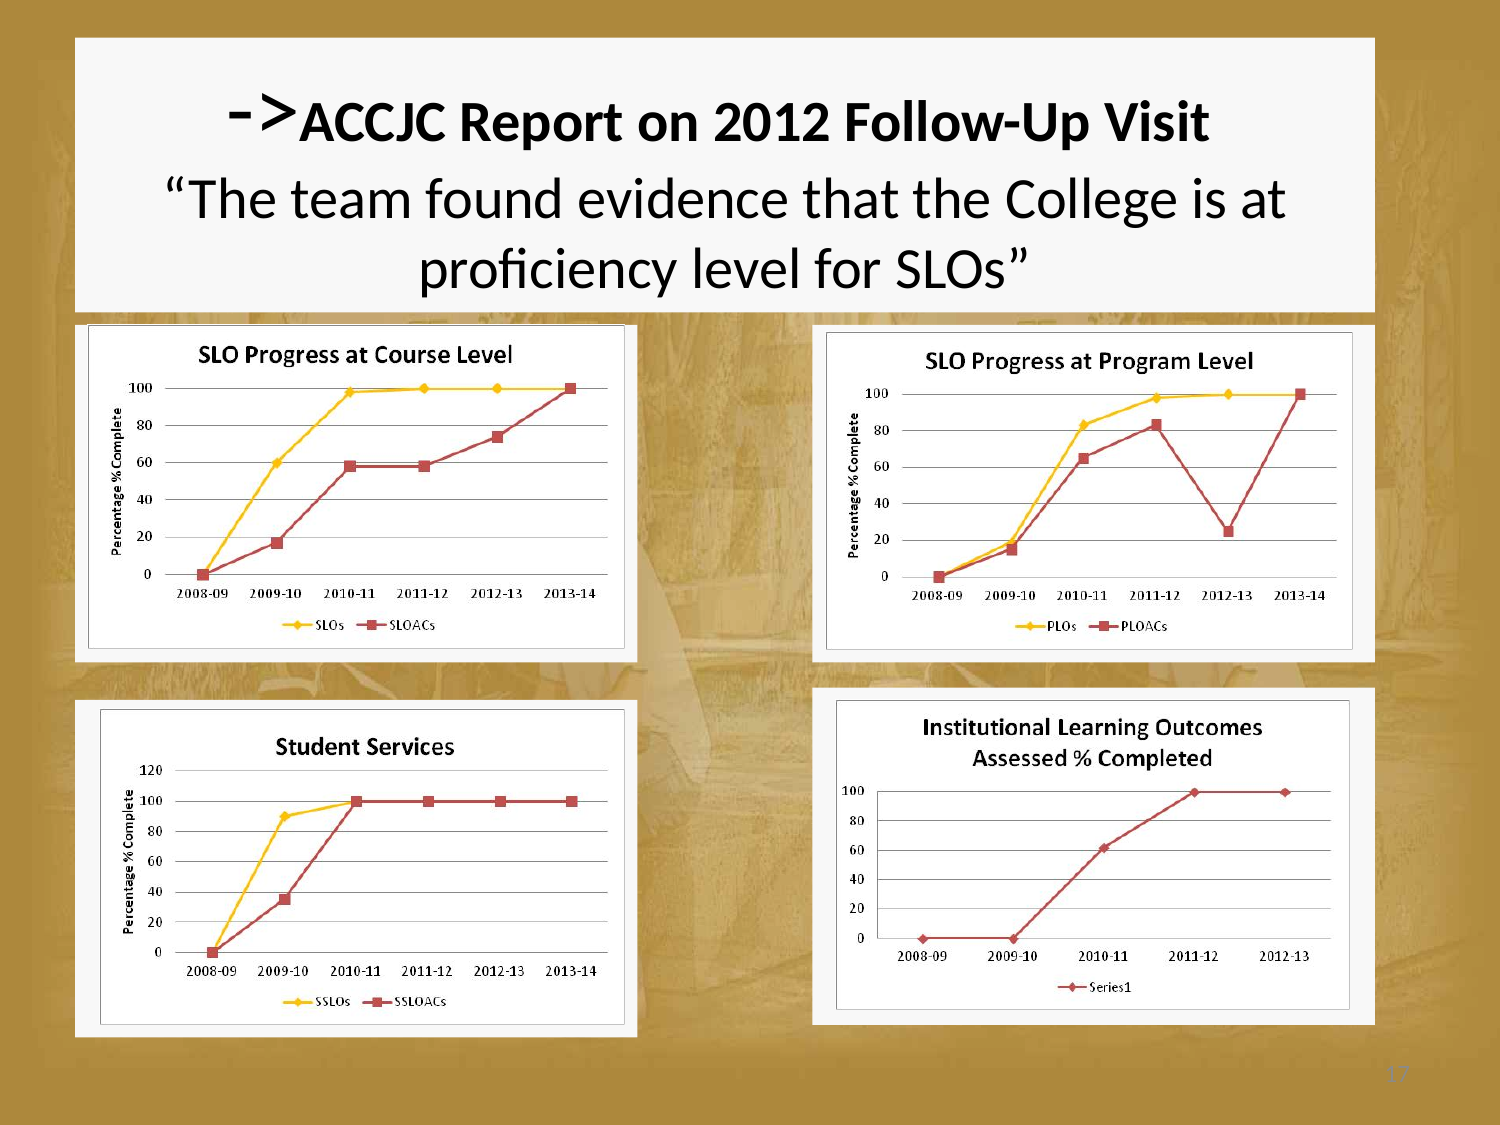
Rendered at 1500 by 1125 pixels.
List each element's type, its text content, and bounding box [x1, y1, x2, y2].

picture [824, 331, 1353, 651]
text_box [75, 324, 638, 663]
text_box [812, 324, 1375, 663]
title ->ACCJC Report on 2012 Follow-Up Visit “The team found evidence that the College is at proficiency level for SLOs” [75, 37, 1375, 313]
text_box [75, 699, 638, 1038]
text_box [812, 687, 1375, 1025]
picture [99, 708, 626, 1026]
picture [835, 699, 1351, 1010]
slide_number 17 [1074, 1042, 1425, 1103]
title SLO Steering Committee [0, 0, 1500, 1125]
picture [87, 324, 626, 649]
